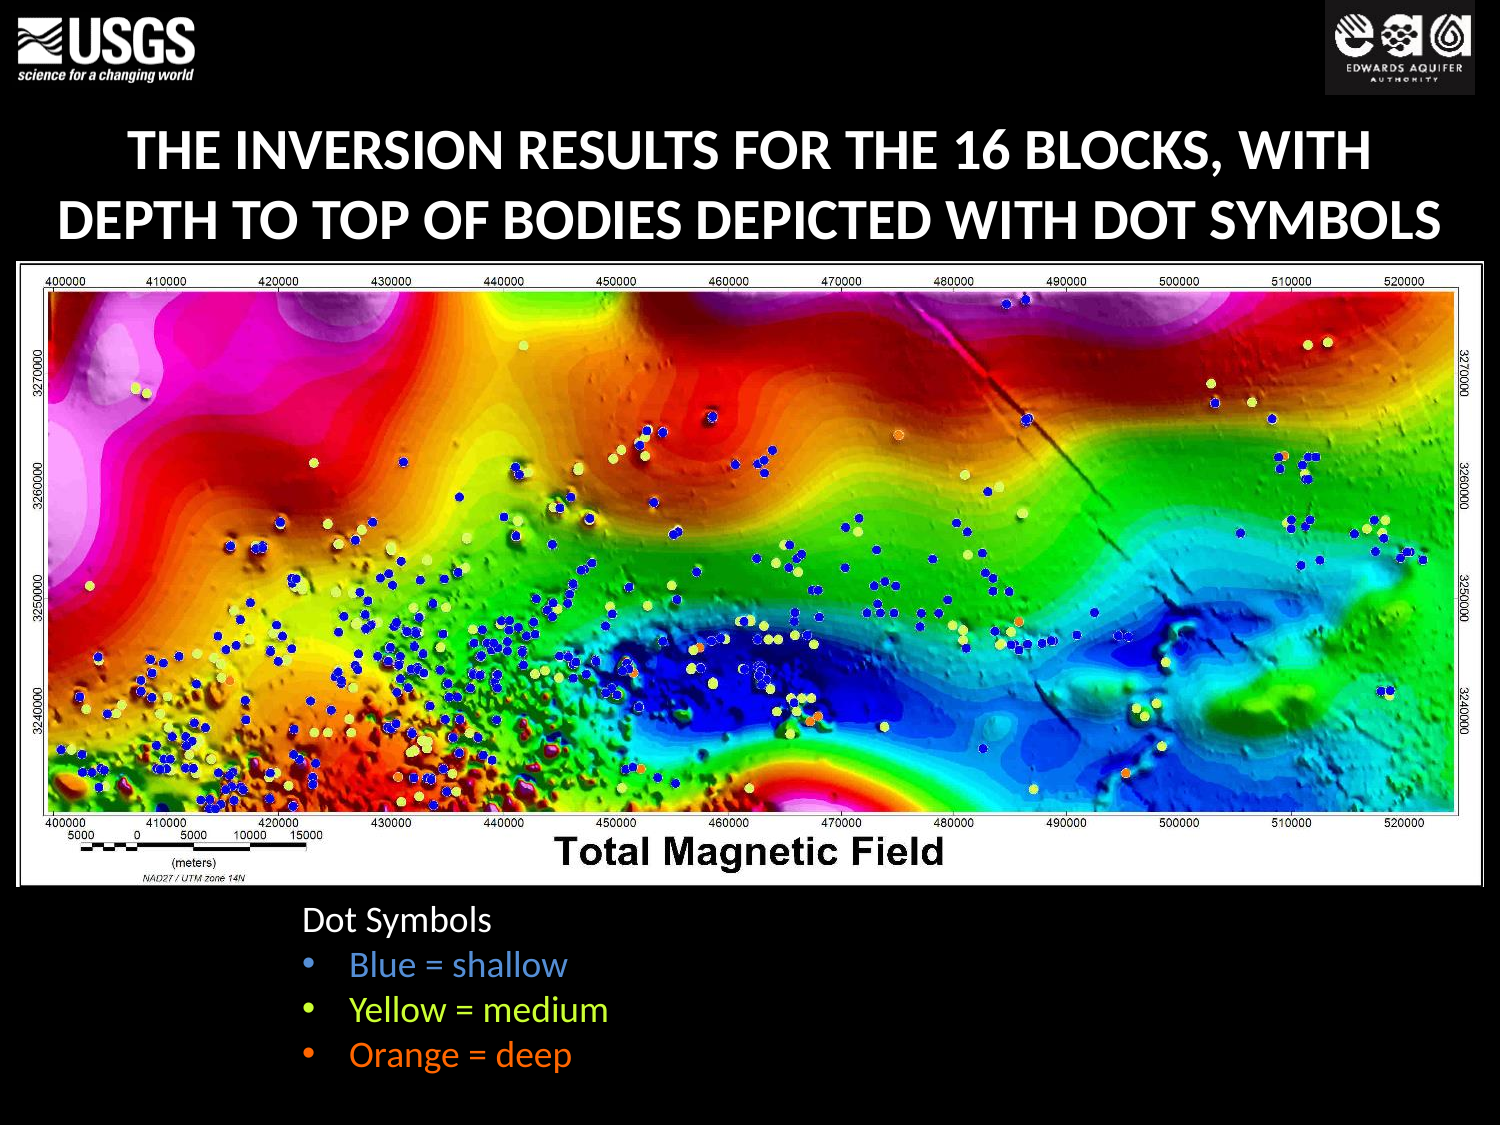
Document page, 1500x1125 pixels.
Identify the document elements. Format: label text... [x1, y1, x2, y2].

title The inversion results for the 16 blocks, with depth to top of bodies depicted with dot symbols [37, 87, 1463, 259]
picture [12, 12, 201, 88]
picture [1324, 0, 1476, 95]
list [16, 260, 1484, 887]
text_box Dot Symbols Blue = shallow Yellow = medium Orange = deep [287, 896, 650, 1083]
